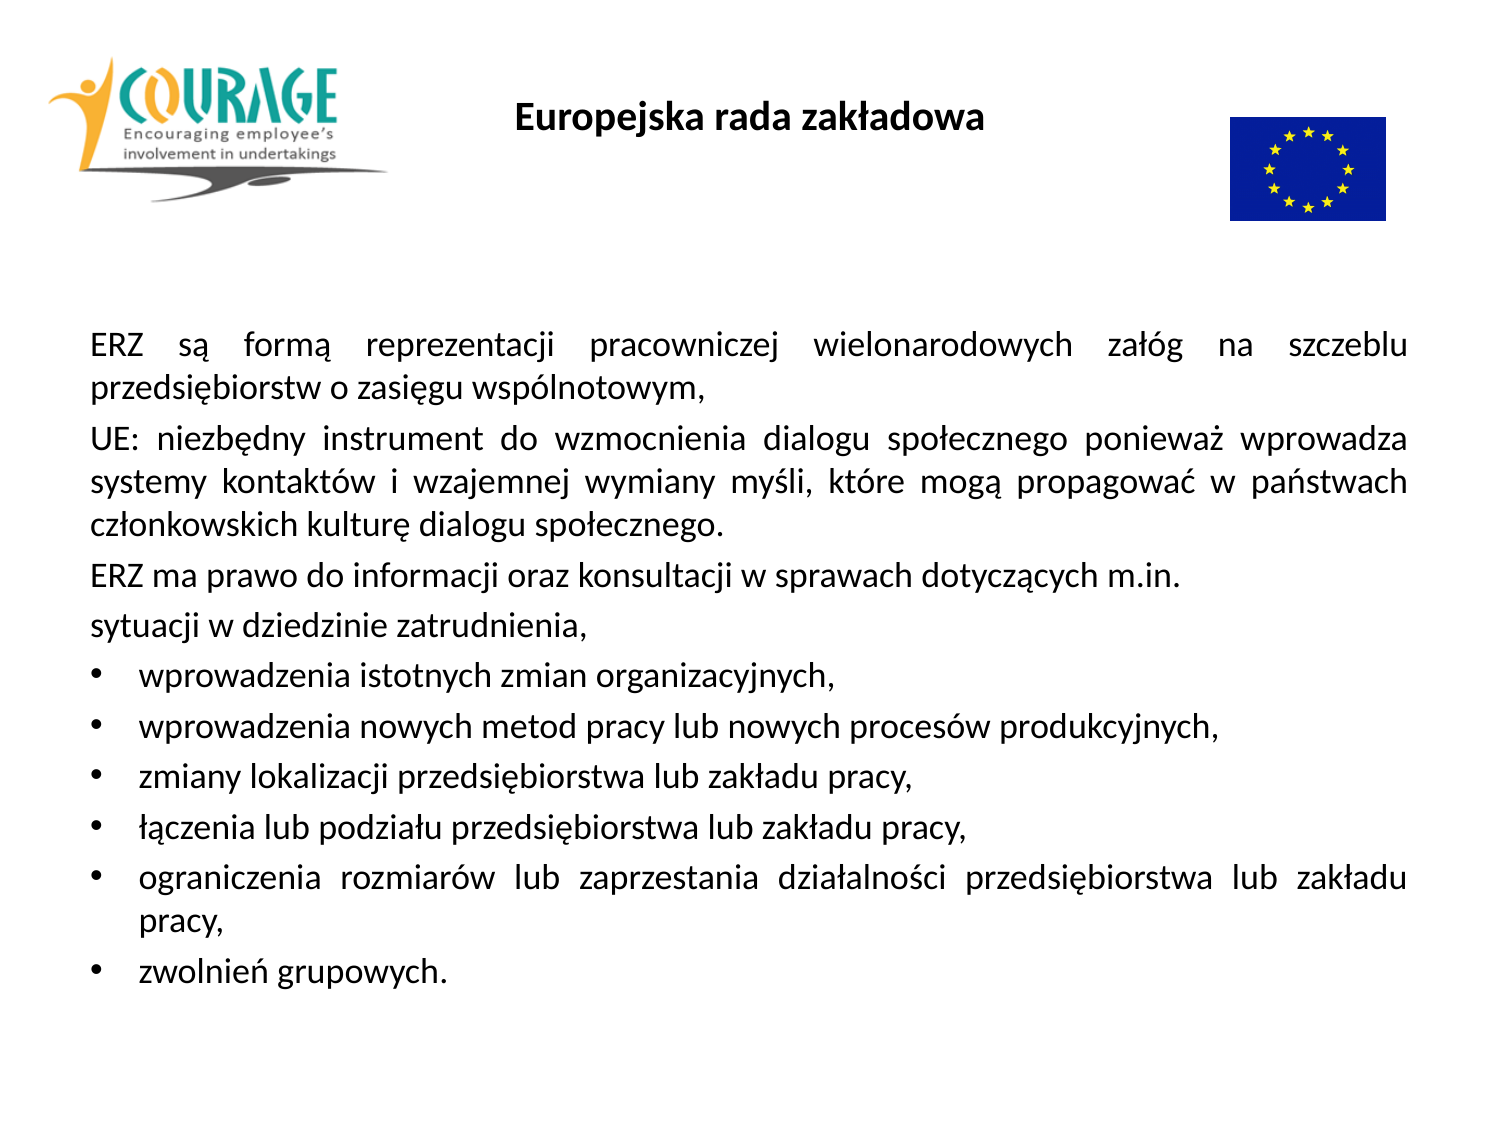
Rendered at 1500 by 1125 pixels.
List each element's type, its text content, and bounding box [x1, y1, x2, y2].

list ERZ są formą reprezentacji pracowniczej wielonarodowych załóg na szczeblu przedsiębiorstw o zasięgu wspólnotowym, UE: niezbędny instrument do wzmocnienia dialogu społecznego ponieważ wprowadza systemy kontaktów i wzajemnej wymiany myśli, które mogą propagować w państwach członkowskich kulturę dialogu społecznego. ERZ ma prawo do informacji oraz konsultacji w sprawach dotyczących m.in. sytuacji w dziedzinie zatrudnienia, wprowadzenia istotnych zmian organizacyjnych, wprowadzenia nowych metod pracy lub nowych procesów produkcyjnych, zmiany lokalizacji przedsiębiorstwa lub zakładu pracy, łączenia lub podziału przedsiębiorstwa lub zakładu pracy, ograniczenia rozmiarów lub zaprzestania działalności przedsiębiorstwa lub zakładu pracy, zwolnień grupowych. [75, 262, 1425, 1005]
picture [1230, 116, 1386, 221]
title Europejska rada zakładowa [408, 45, 1425, 233]
picture [29, 42, 405, 243]
